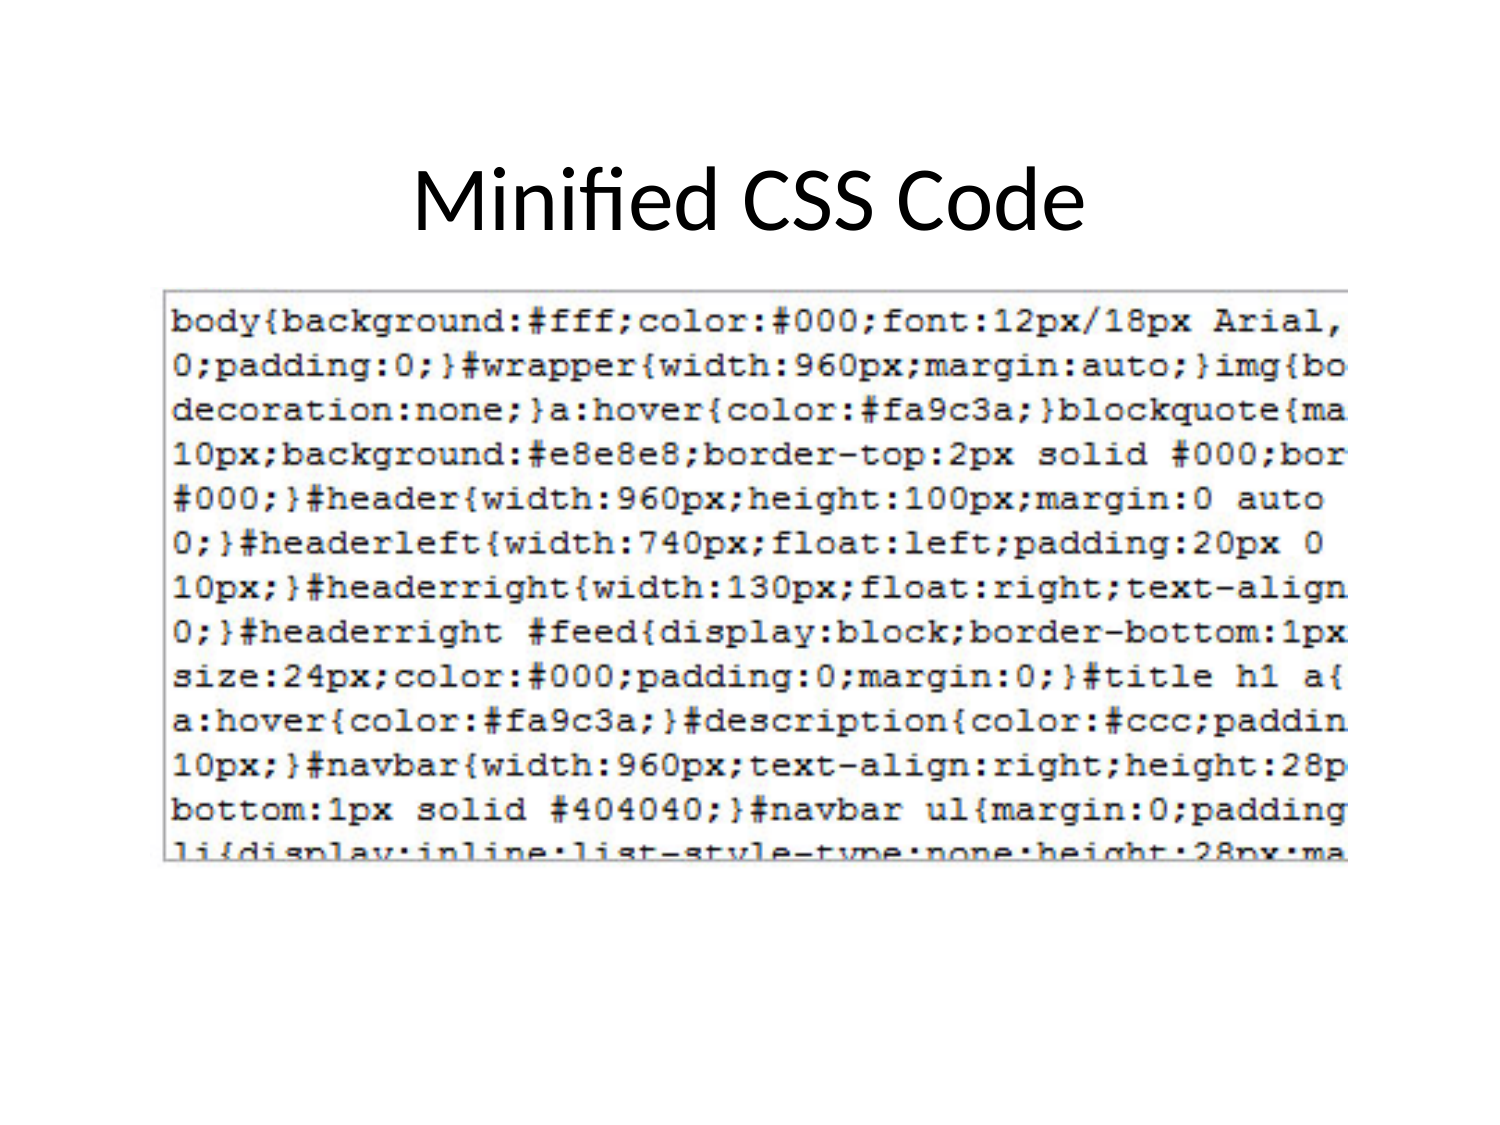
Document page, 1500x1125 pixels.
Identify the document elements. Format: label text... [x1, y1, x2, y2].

title Minified CSS Code [150, 99, 1350, 227]
picture [149, 224, 1348, 883]
